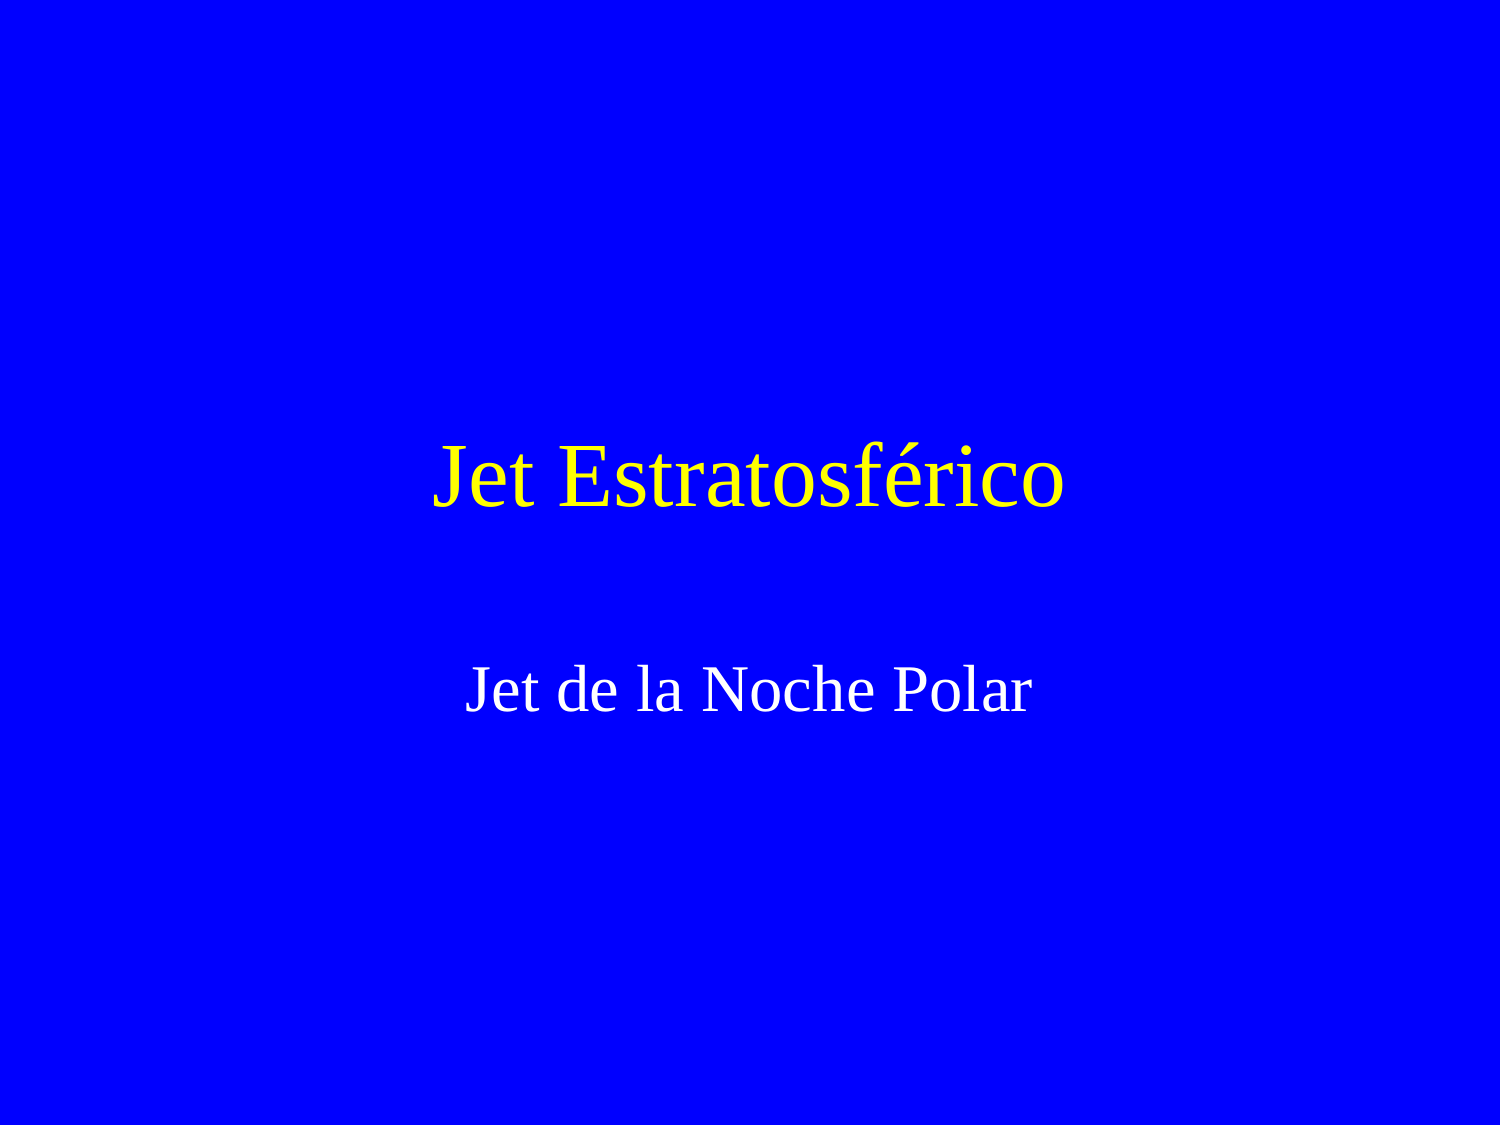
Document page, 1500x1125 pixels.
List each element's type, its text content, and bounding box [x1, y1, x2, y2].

title Jet Estratosférico [112, 349, 1388, 591]
subtitle Jet de la Noche Polar [225, 637, 1275, 925]
